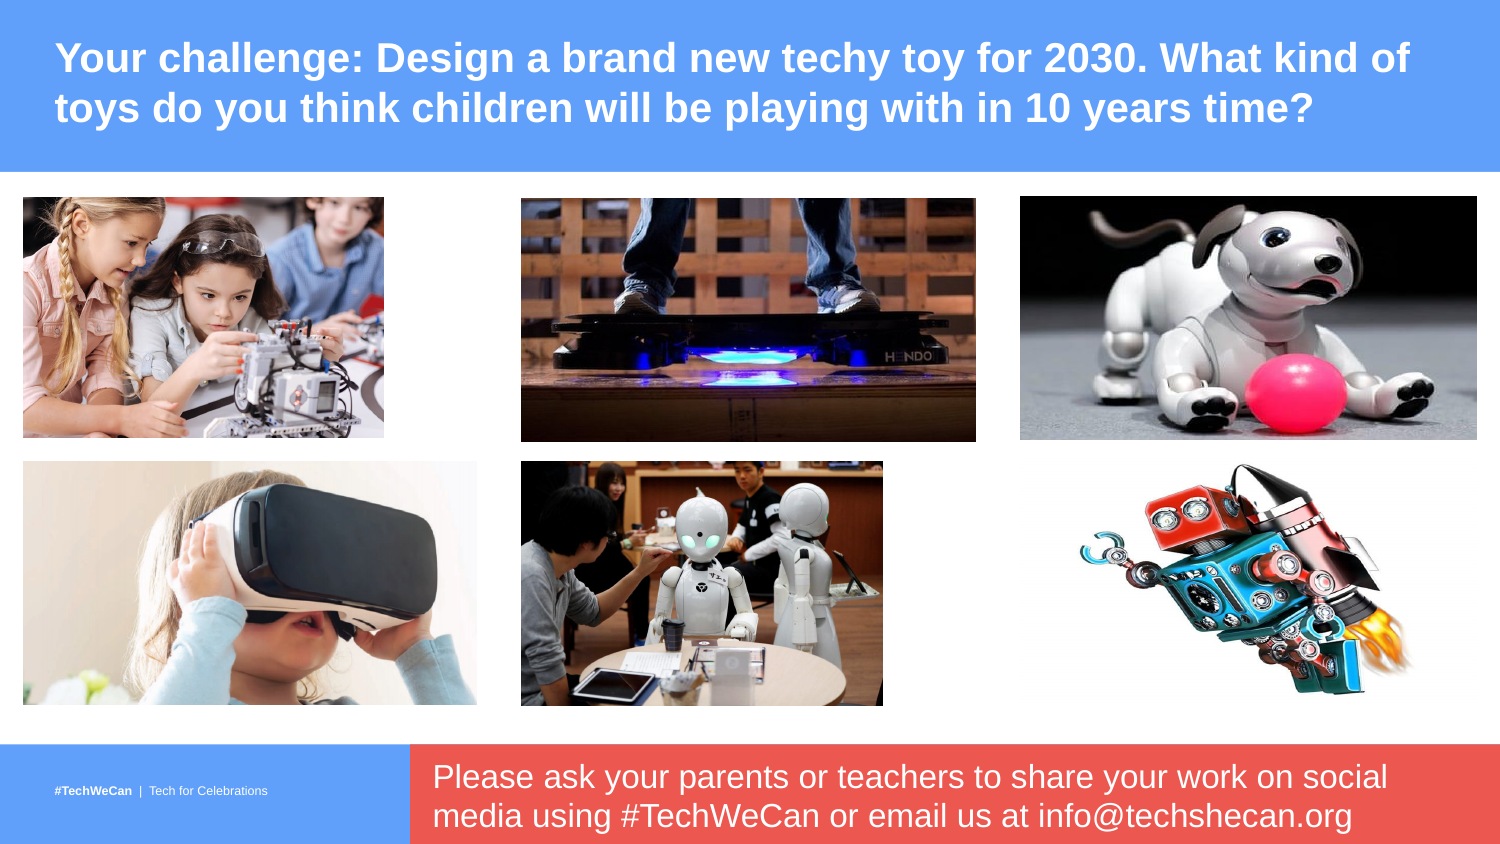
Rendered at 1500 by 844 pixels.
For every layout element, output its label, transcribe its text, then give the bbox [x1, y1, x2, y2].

picture [521, 197, 976, 442]
text_box [0, 171, 1500, 745]
text_box Please ask your parents or teachers to share your work on social media using #TechWeCan or email us at info@techshecan.org [410, 744, 1500, 844]
picture [1020, 195, 1477, 440]
text_box #TechWeCan | Tech for Celebrations [54, 781, 424, 799]
picture [1020, 455, 1477, 706]
picture [23, 461, 477, 705]
picture [23, 197, 384, 439]
picture [521, 460, 883, 706]
title Your challenge: Design a brand new techy toy for 2030. What kind of toys do you think children will be playing with in 10 years time? [54, 31, 1446, 132]
